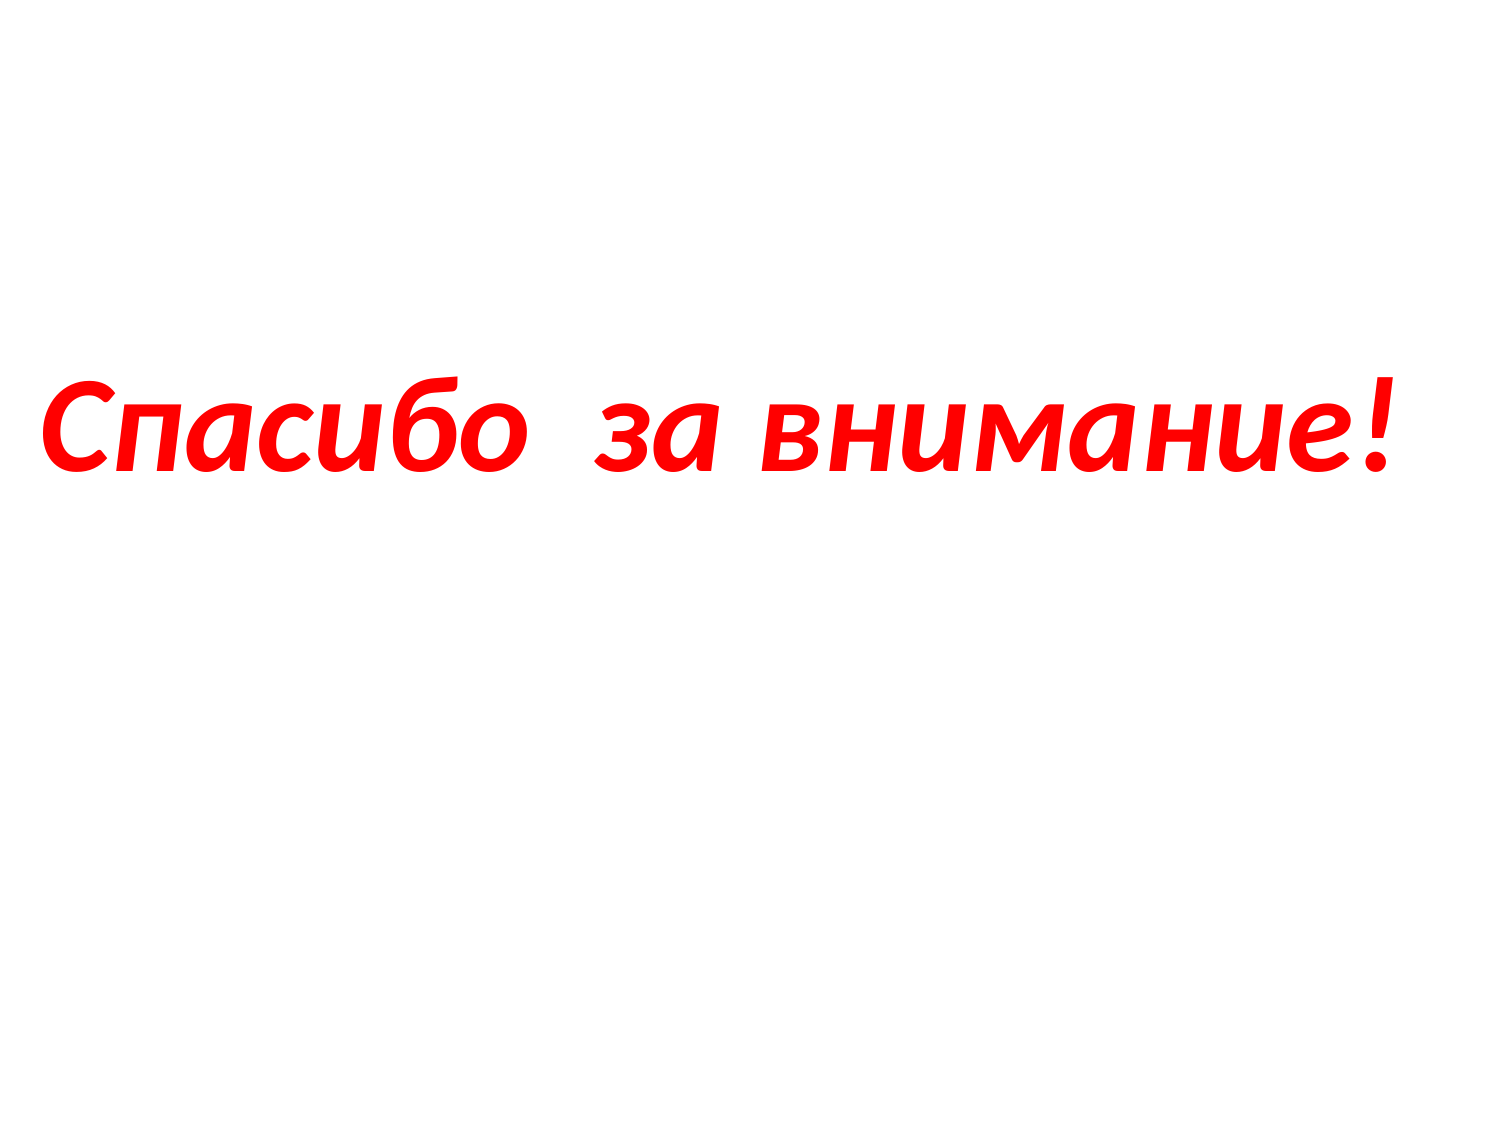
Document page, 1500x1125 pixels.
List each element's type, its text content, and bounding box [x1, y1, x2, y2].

text_box Спасибо за внимание! [24, 326, 1500, 507]
